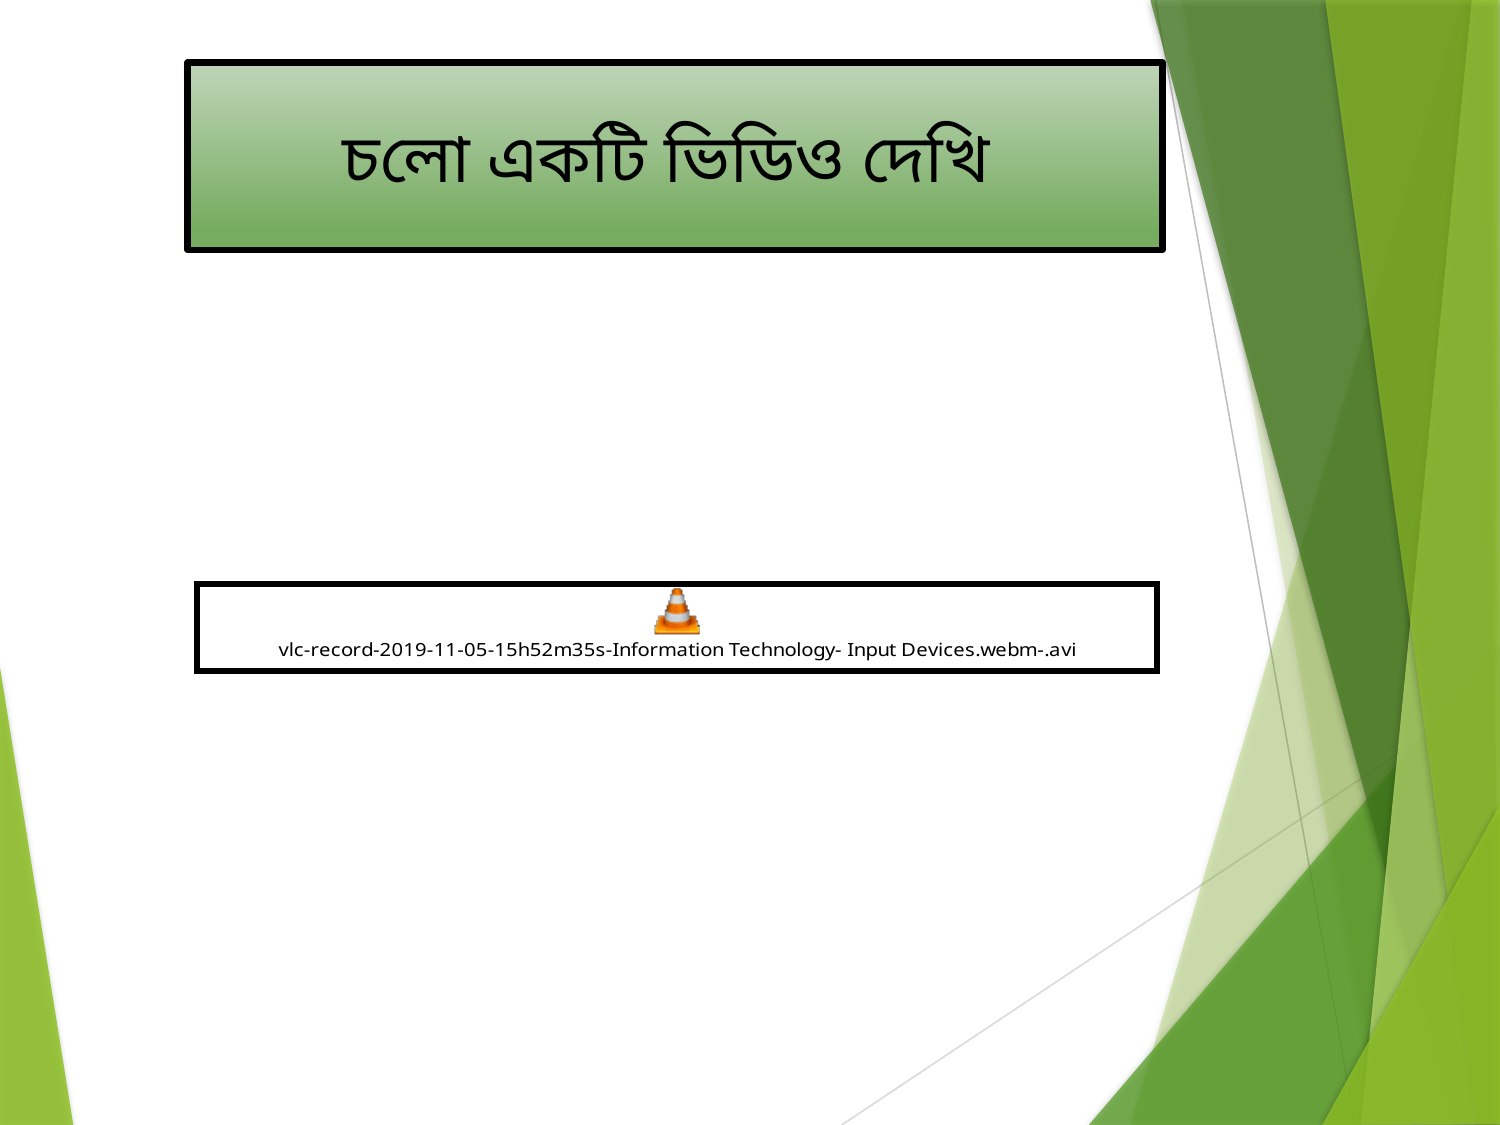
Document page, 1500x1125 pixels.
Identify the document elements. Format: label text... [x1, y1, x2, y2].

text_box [199, 586, 1155, 669]
text_box চলো একটি ভিডিও দেখি [186, 61, 1163, 251]
